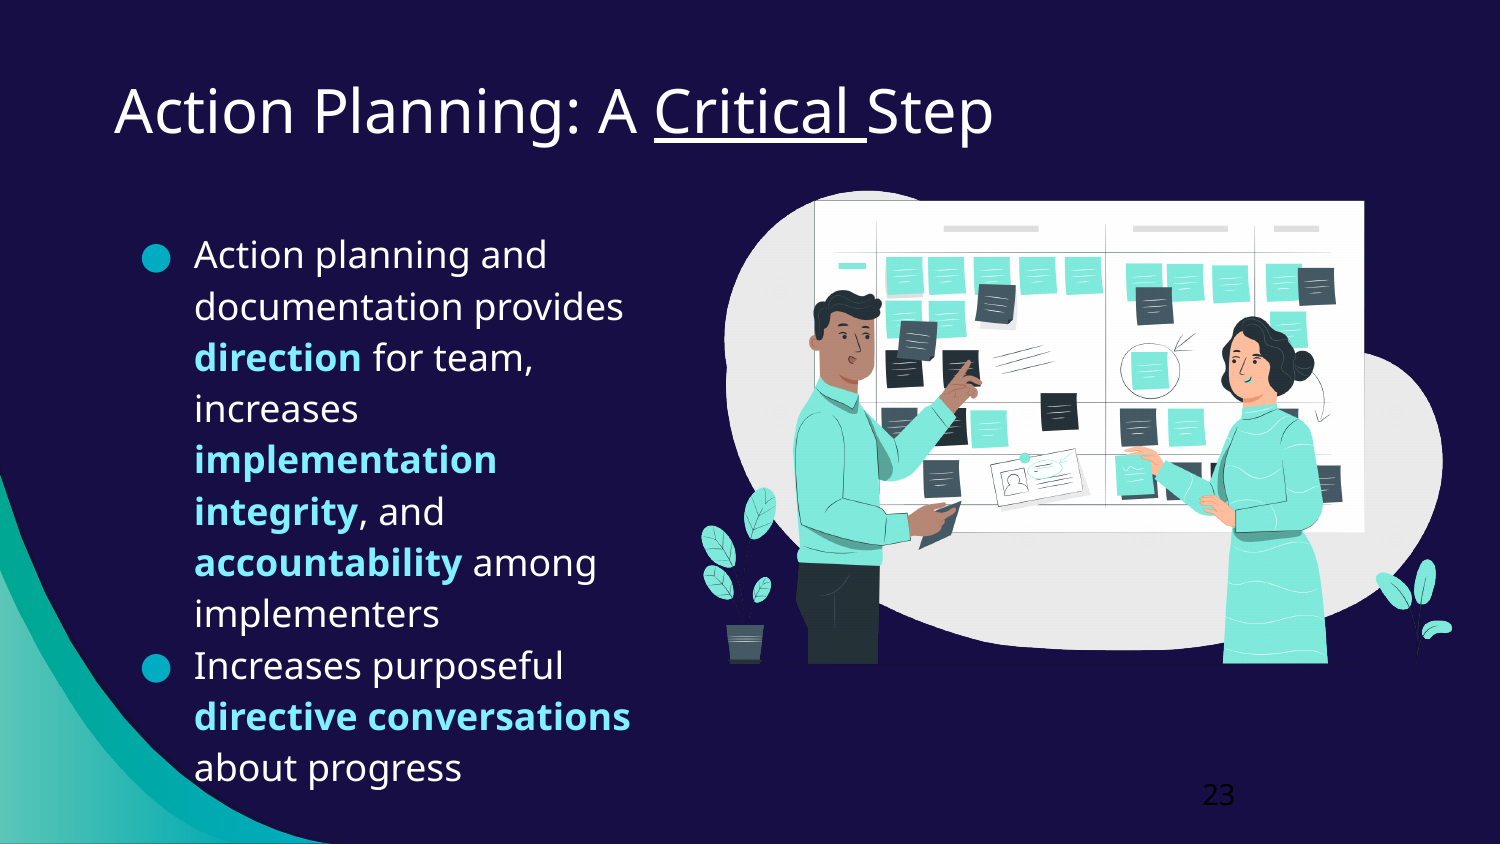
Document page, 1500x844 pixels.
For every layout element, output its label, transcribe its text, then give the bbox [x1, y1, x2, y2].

picture [655, 0, 1500, 844]
title Action Planning: A Critical Step [100, 57, 650, 162]
list Action planning and documentation provides direction for team, increases implementation integrity, and accountability among implementers Increases purposeful directive conversations about progress [103, 210, 650, 787]
